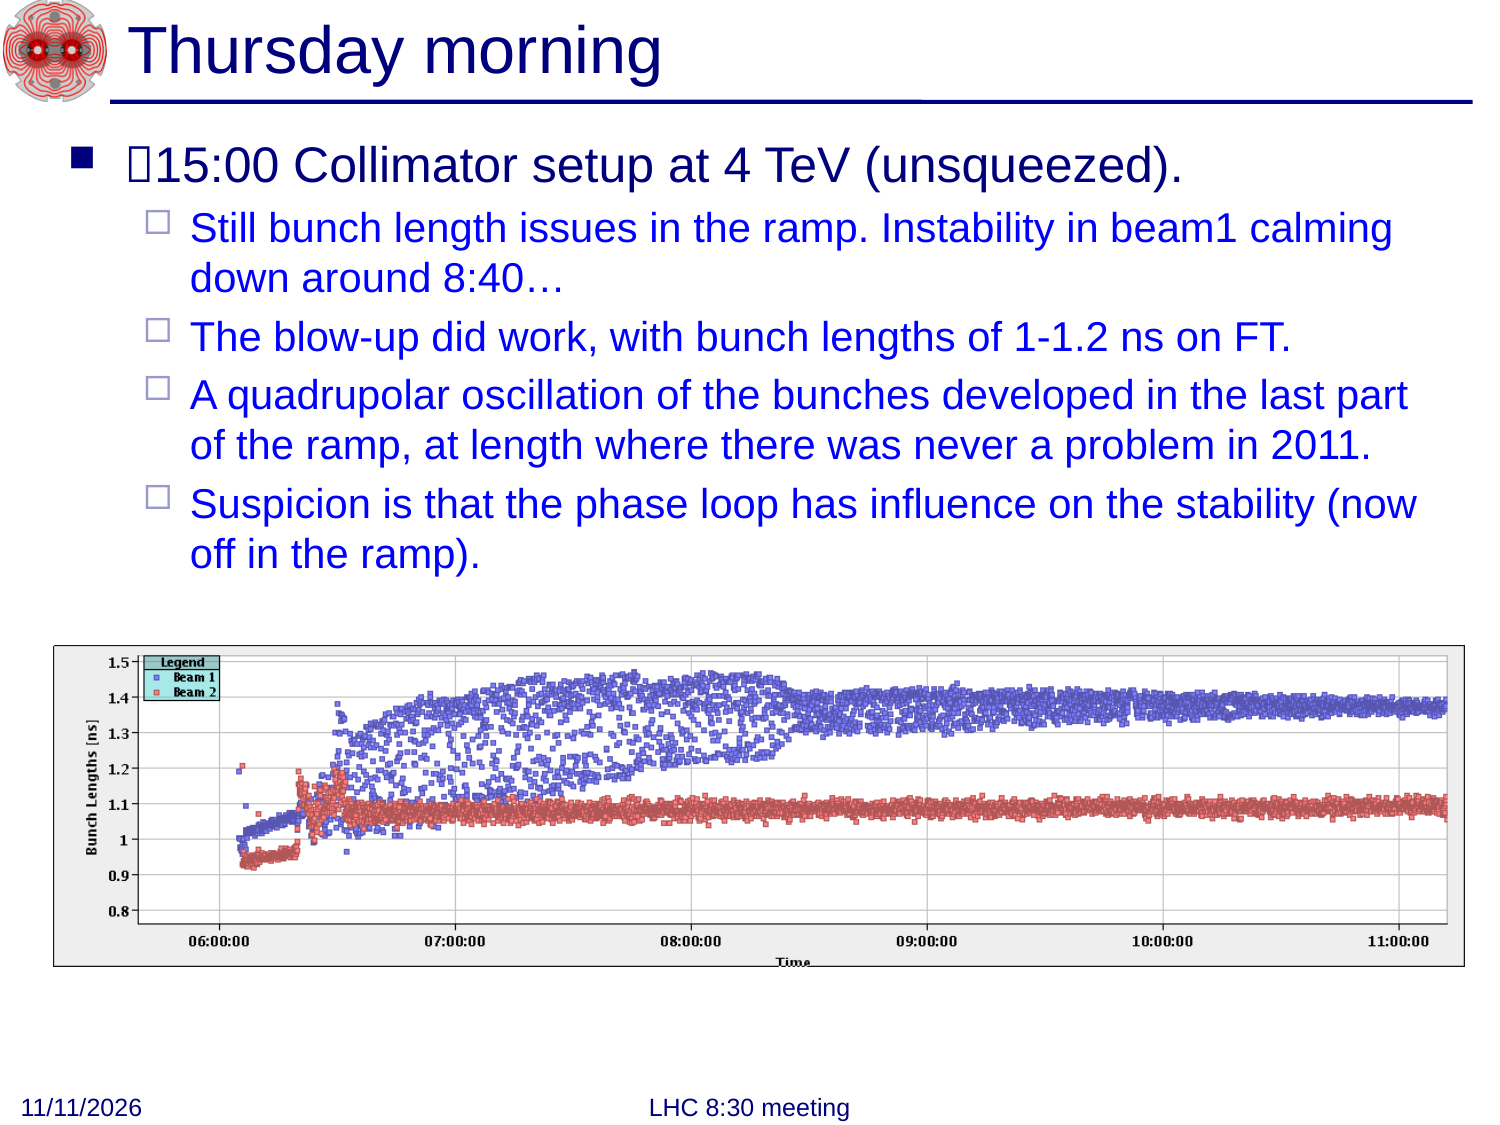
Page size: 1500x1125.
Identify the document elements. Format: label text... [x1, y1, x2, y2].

picture [0, 0, 108, 103]
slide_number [5, 1085, 356, 1125]
picture [52, 644, 1465, 968]
title Thursday morning [111, 3, 1463, 91]
list 15:00 Collimator setup at 4 TeV (unsqueezed). Still bunch length issues in the ramp. Instability in beam1 calming down around 8:40… The blow-up did work, with bunch lengths of 1-1.2 ns on FT. A quadrupolar oscillation of the bunches developed in the last part of the ramp, at length where there was never a problem in 2011. Suspicion is that the phase loop has influence on the stability (now off in the ramp). [52, 125, 1448, 599]
footer LHC 8:30 meeting [512, 1087, 988, 1125]
